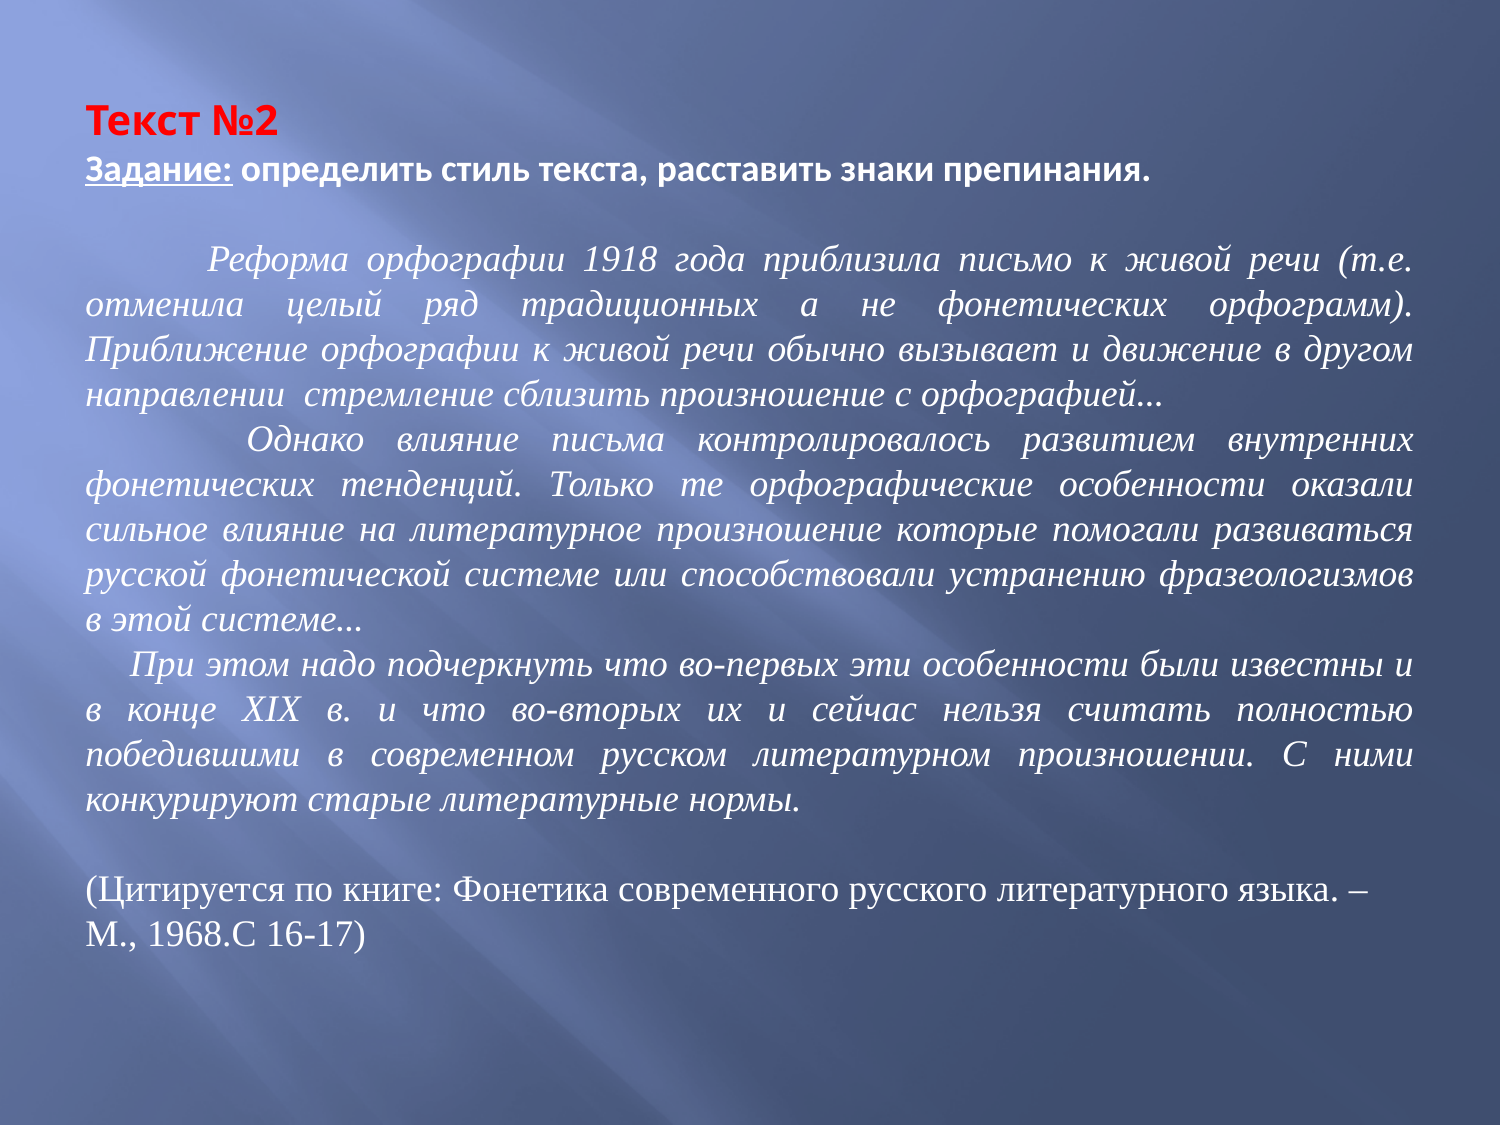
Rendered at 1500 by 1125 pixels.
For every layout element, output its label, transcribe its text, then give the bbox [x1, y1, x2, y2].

text_box Текст №2 Задание: определить стиль текста, расставить знаки препинания. Реформа орфографии 1918 года приблизила письмо к живой речи (т.е. отменила целый ряд традиционных а не фонетических орфограмм). Приближение орфографии к живой речи обычно вызывает и движение в другом направлении стремление сблизить произношение с орфографией… Однако влияние письма контролировалось развитием внутренних фонетических тенденций. Только те орфографические особенности оказали сильное влияние на литературное произношение которые помогали развиваться русской фонетической системе или способствовали устранению фразеологизмов в этой системе… При этом надо подчеркнуть что во-первых эти особенности были известны и в конце XIX в. и что во-вторых их и сейчас нельзя считать полностью победившими в современном русском литературном произношении. С ними конкурируют старые литературные нормы. (Цитируется по книге: Фонетика современного русского литературного языка. – М., 1968.С 16-17) [70, 86, 1430, 962]
